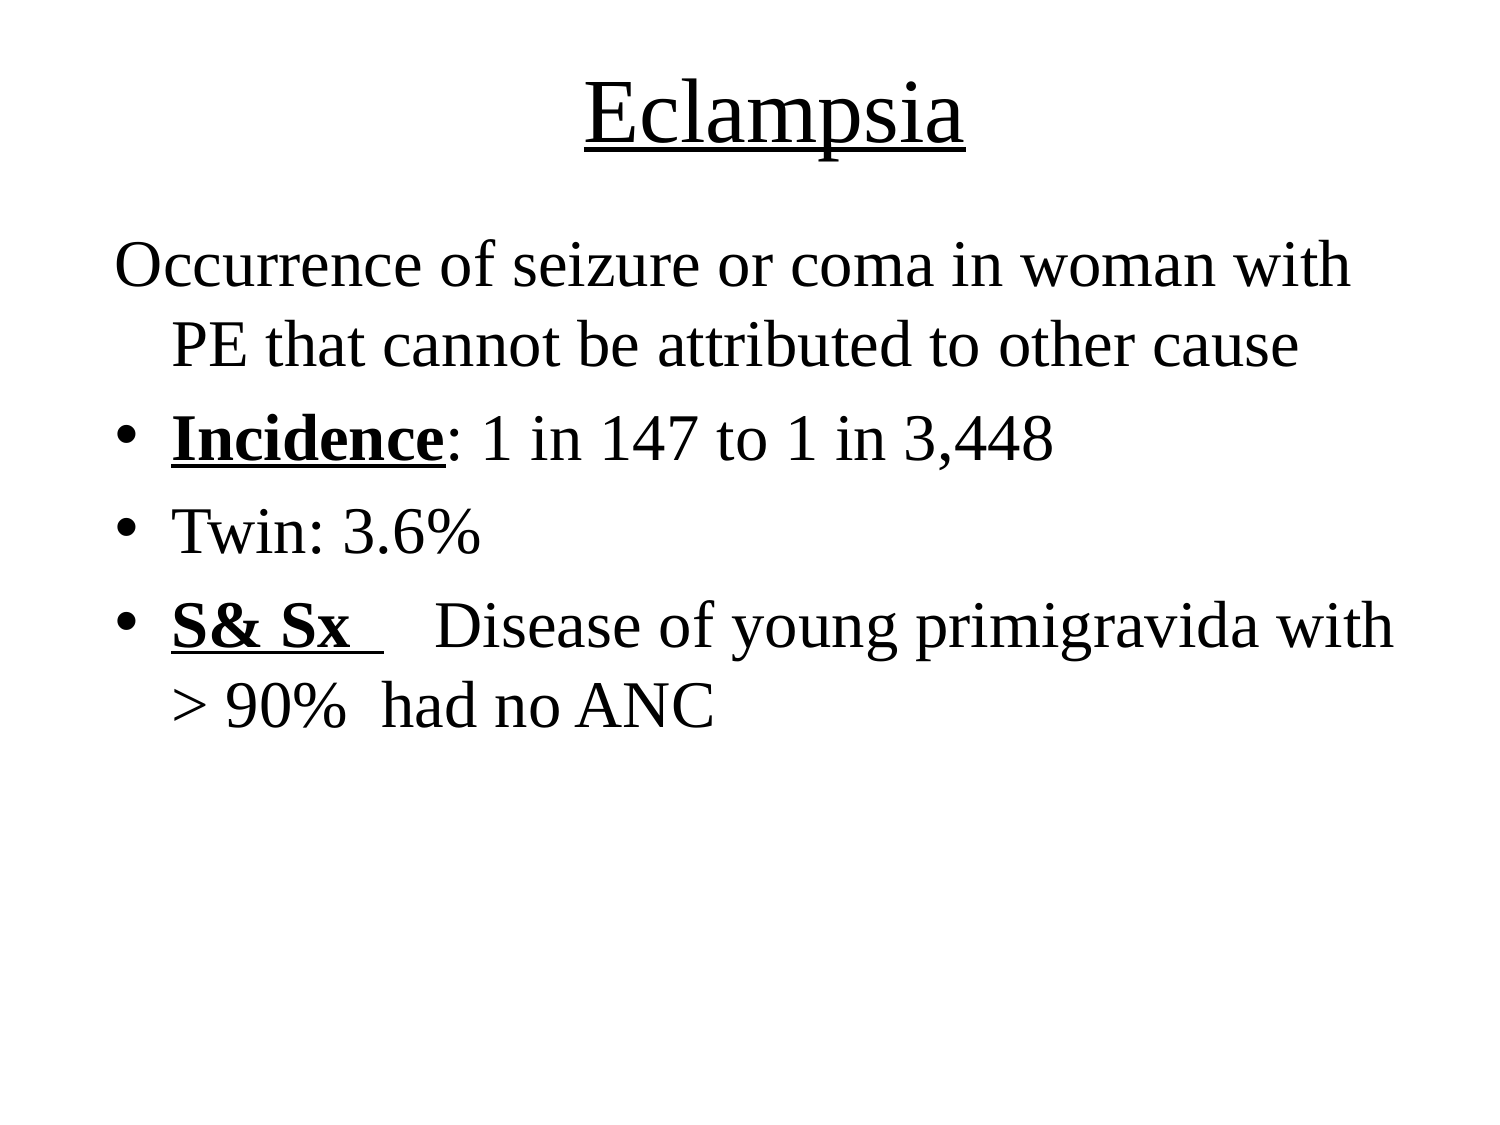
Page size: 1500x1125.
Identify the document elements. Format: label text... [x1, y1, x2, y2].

text_box Eclampsia [99, 24, 1450, 186]
text_box Occurrence of seizure or coma in woman with PE that cannot be attributed to other cause Incidence: 1 in 147 to 1 in 3,448 Twin: 3.6% S& Sx Disease of young primigravida with > 90% had no ANC [99, 212, 1450, 1030]
